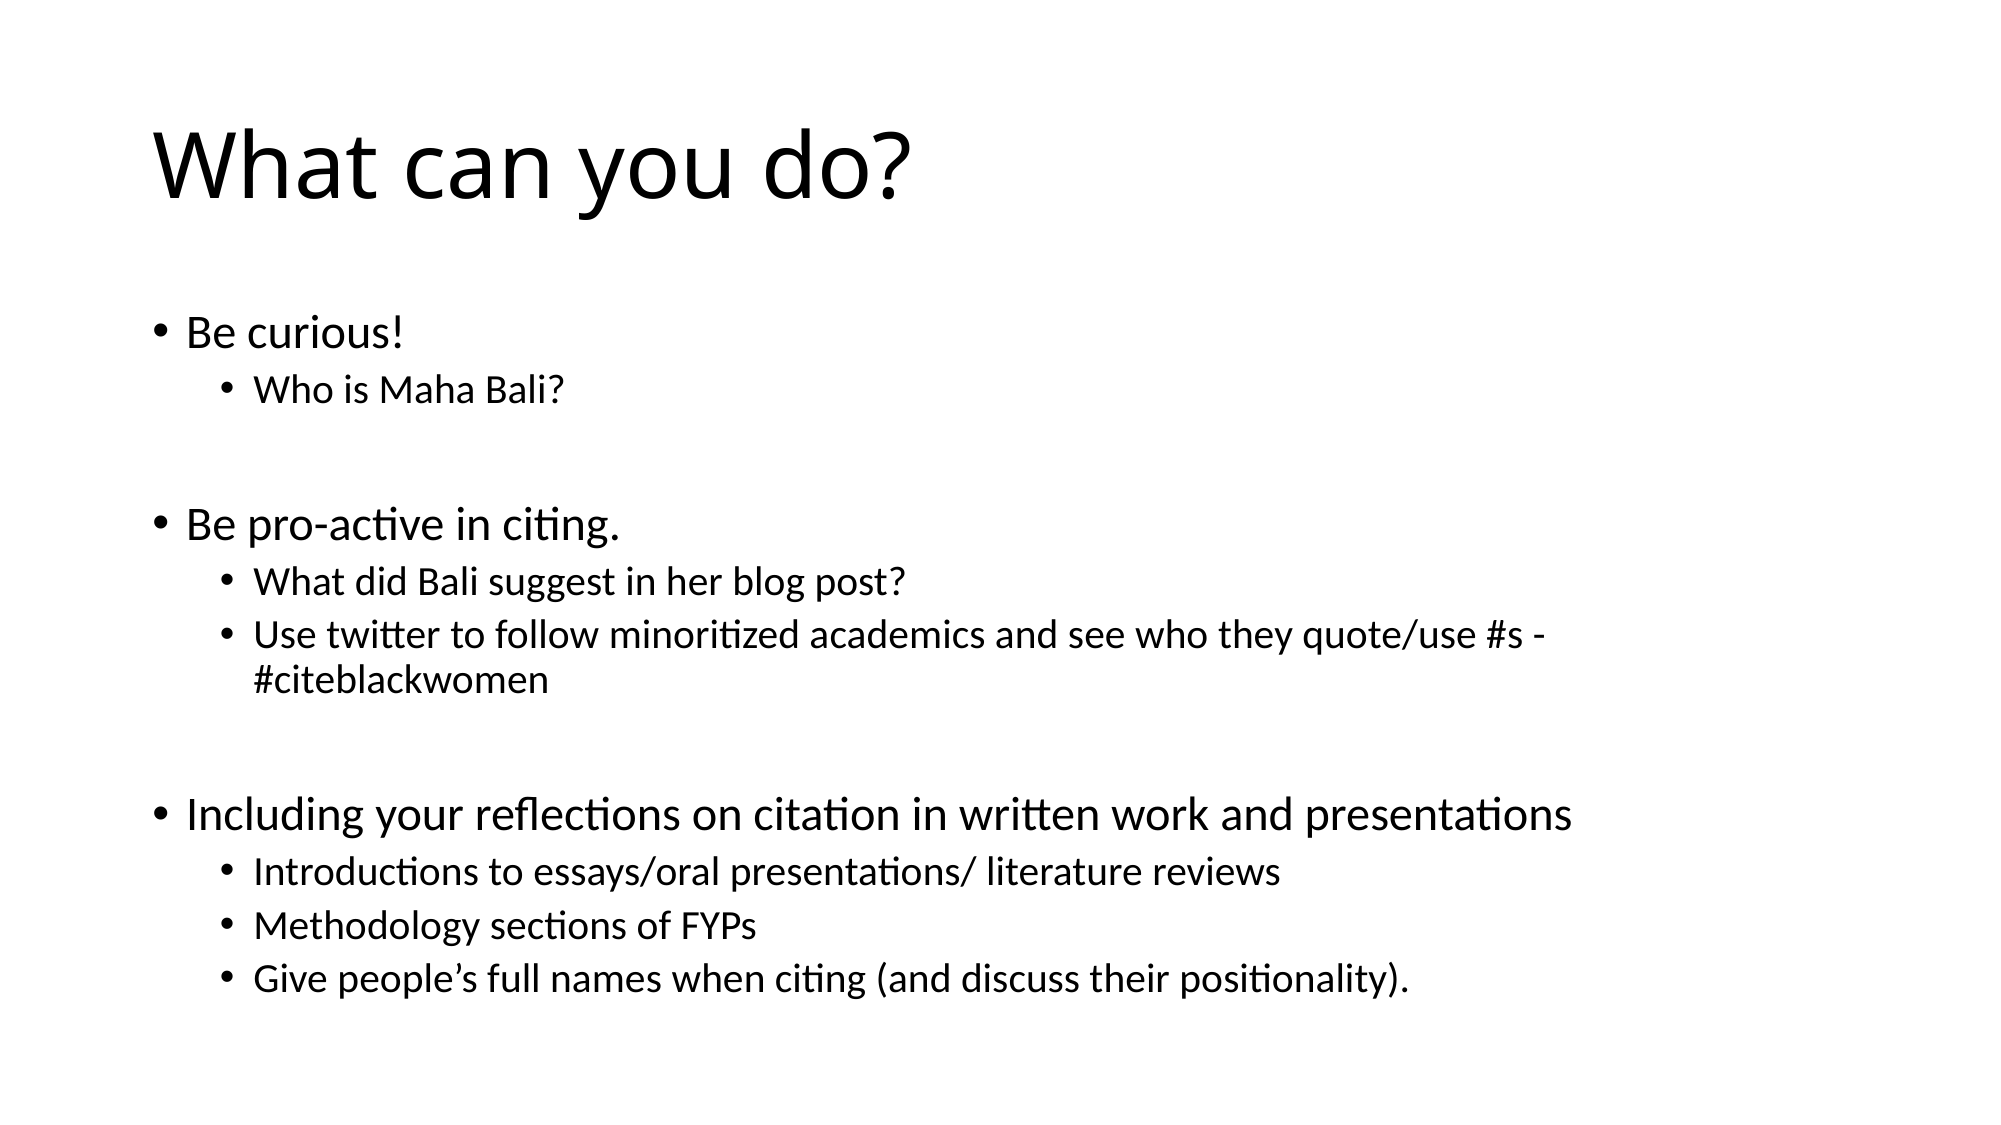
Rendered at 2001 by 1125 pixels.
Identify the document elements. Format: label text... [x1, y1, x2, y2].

list Be curious! Who is Maha Bali? Be pro-active in citing. What did Bali suggest in her blog post? Use twitter to follow minoritized academics and see who they quote/use #s - #citeblackwomen Including your reflections on citation in written work and presentations Introductions to essays/oral presentations/ literature reviews Methodology sections of FYPs Give people’s full names when citing (and discuss their positionality). [137, 299, 1863, 1014]
title What can you do? [137, 59, 1863, 278]
